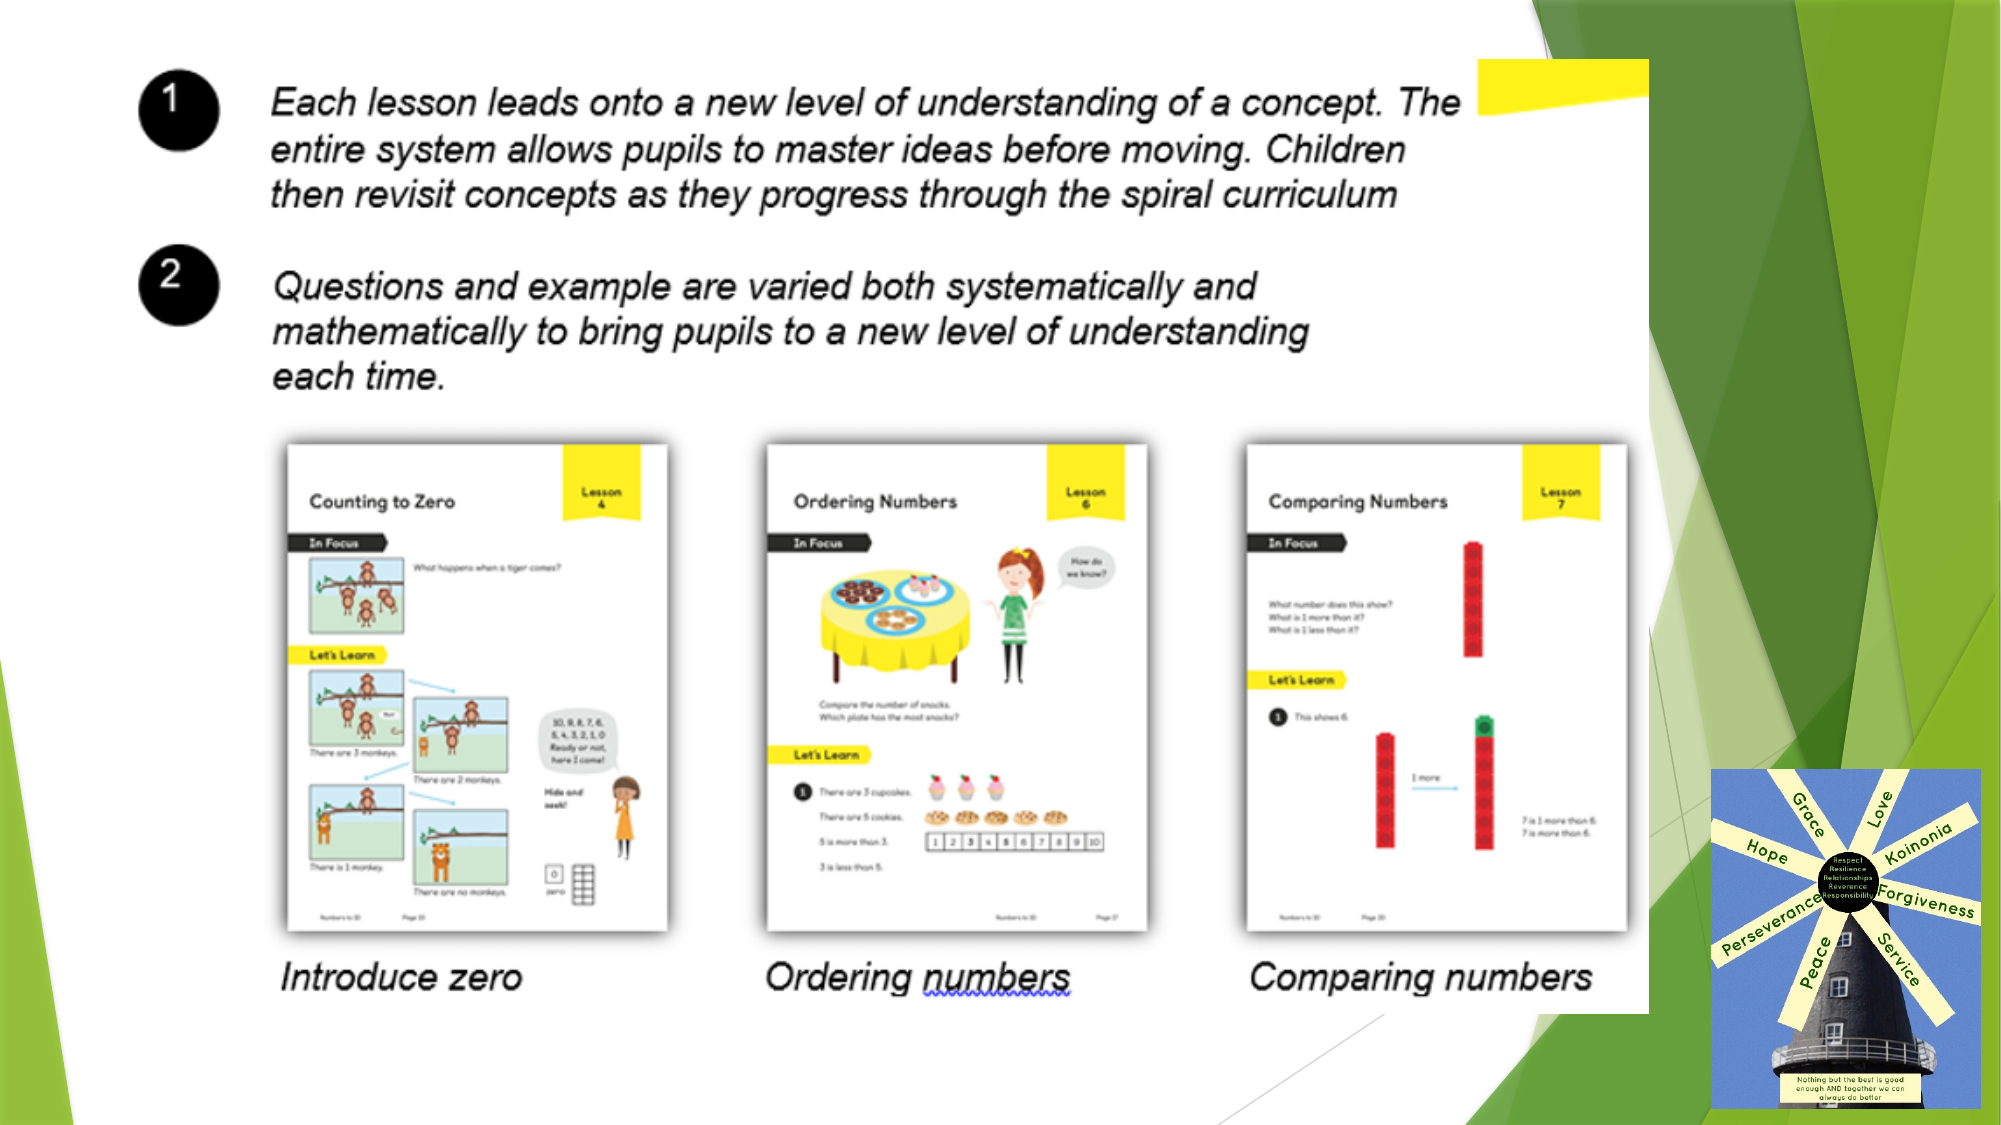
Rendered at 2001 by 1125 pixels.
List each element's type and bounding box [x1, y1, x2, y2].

picture [1710, 769, 1982, 1110]
picture [136, 59, 1650, 1014]
